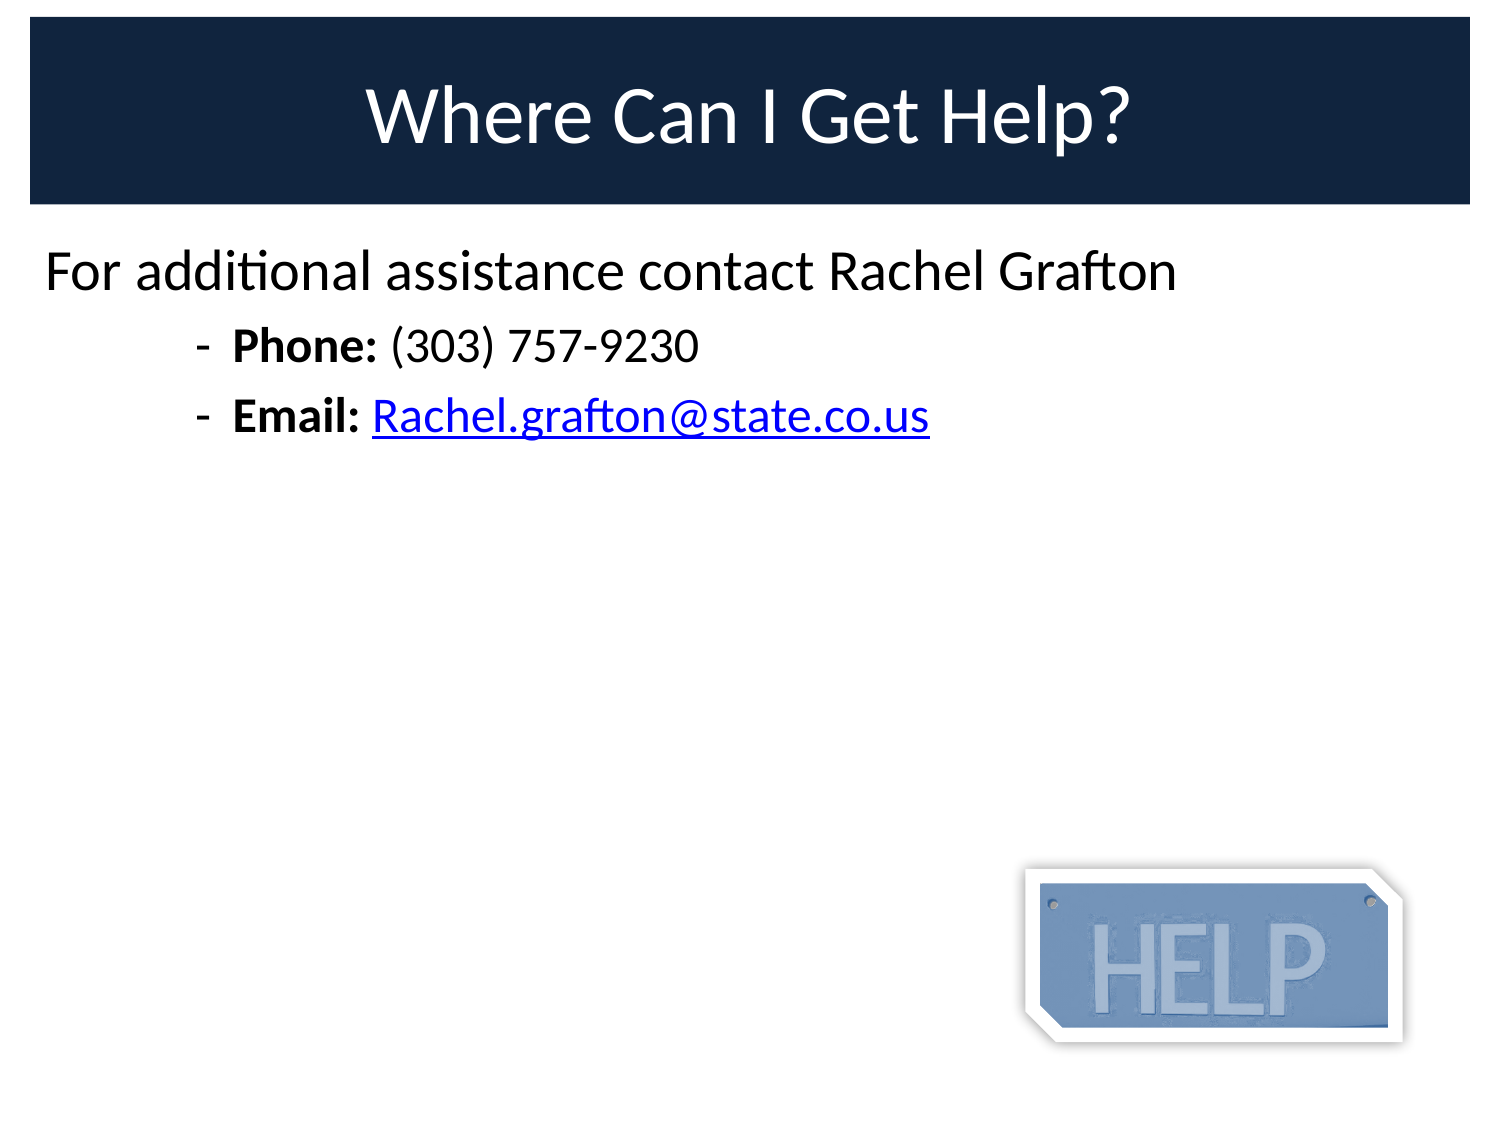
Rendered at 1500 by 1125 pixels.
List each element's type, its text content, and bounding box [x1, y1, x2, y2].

picture [1032, 875, 1396, 1036]
list For additional assistance contact Rachel Grafton Phone: (303) 757-9230 Email: Rachel.grafton@state.co.us [29, 224, 1471, 1036]
title Where Can I Get Help? [29, 16, 1471, 205]
